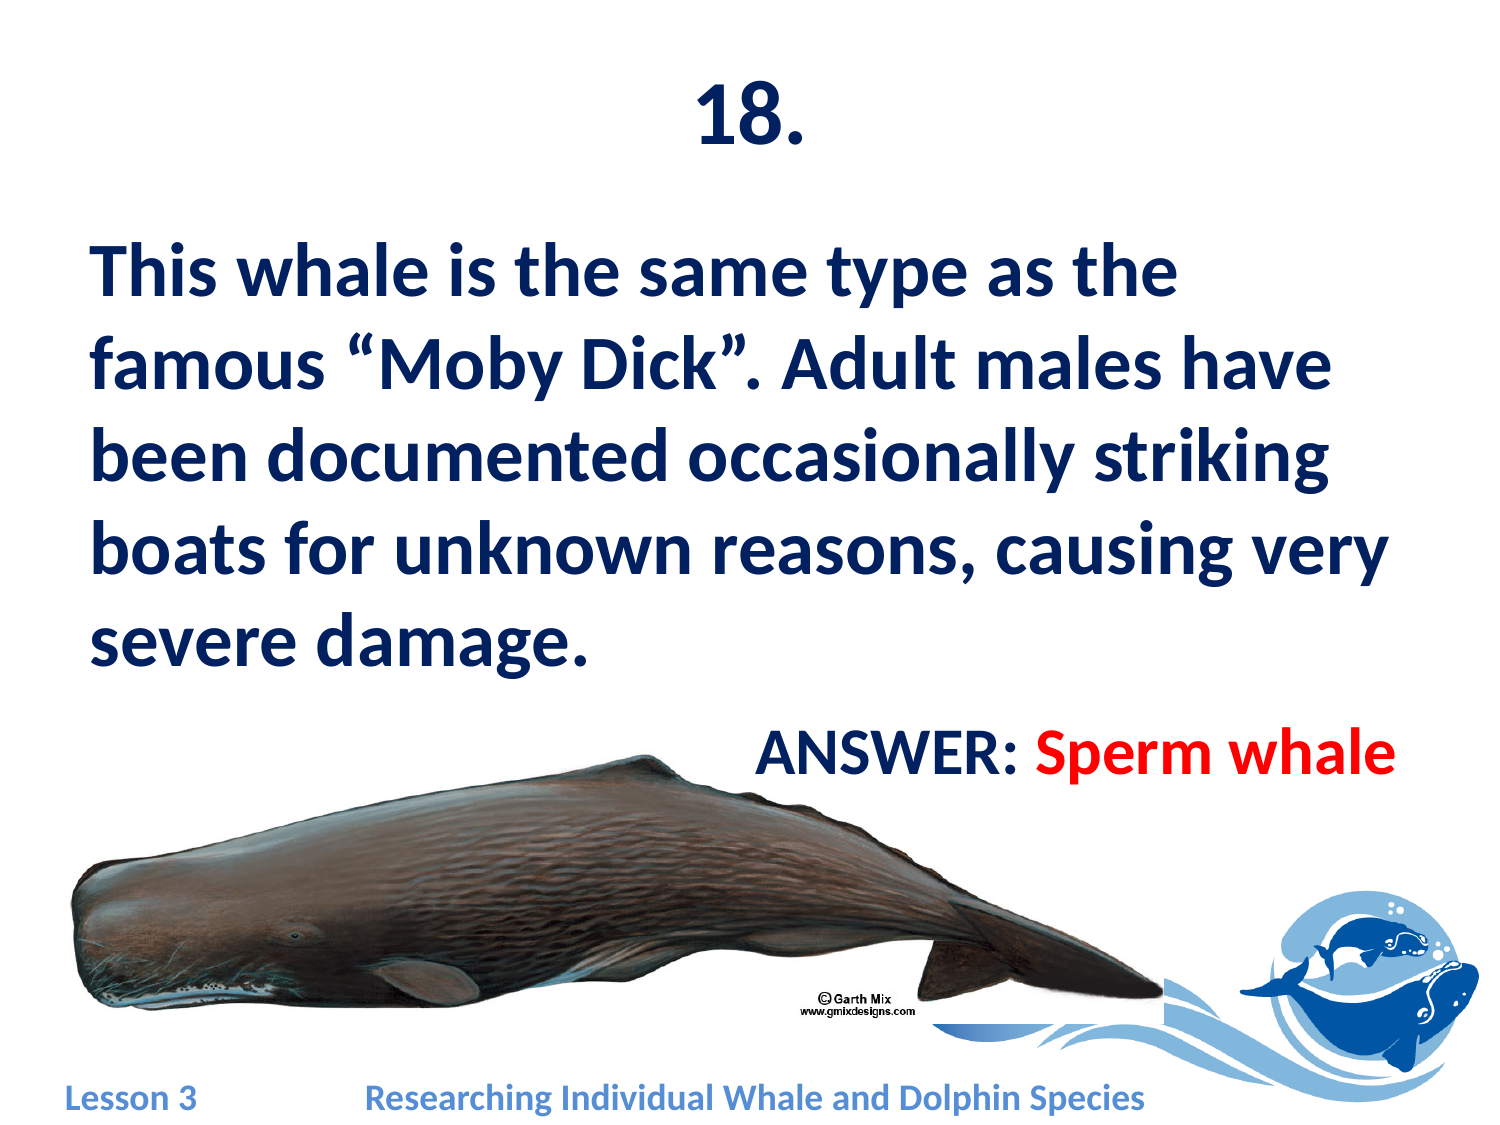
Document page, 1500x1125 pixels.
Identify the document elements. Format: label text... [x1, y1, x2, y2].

title 18. [75, 45, 1425, 212]
picture [1008, 1095, 1014, 1108]
picture [1054, 1095, 1061, 1107]
text_box ANSWER: Sperm whale [62, 699, 1413, 988]
list This whale is the same type as the famous “Moby Dick”. Adult males have been documented occasionally striking boats for unknown reasons, causing very severe damage. [75, 212, 1425, 700]
picture [958, 1095, 965, 1107]
picture [928, 1095, 936, 1107]
picture [978, 1095, 985, 1108]
picture [912, 1090, 916, 1105]
picture [62, 749, 1500, 1108]
